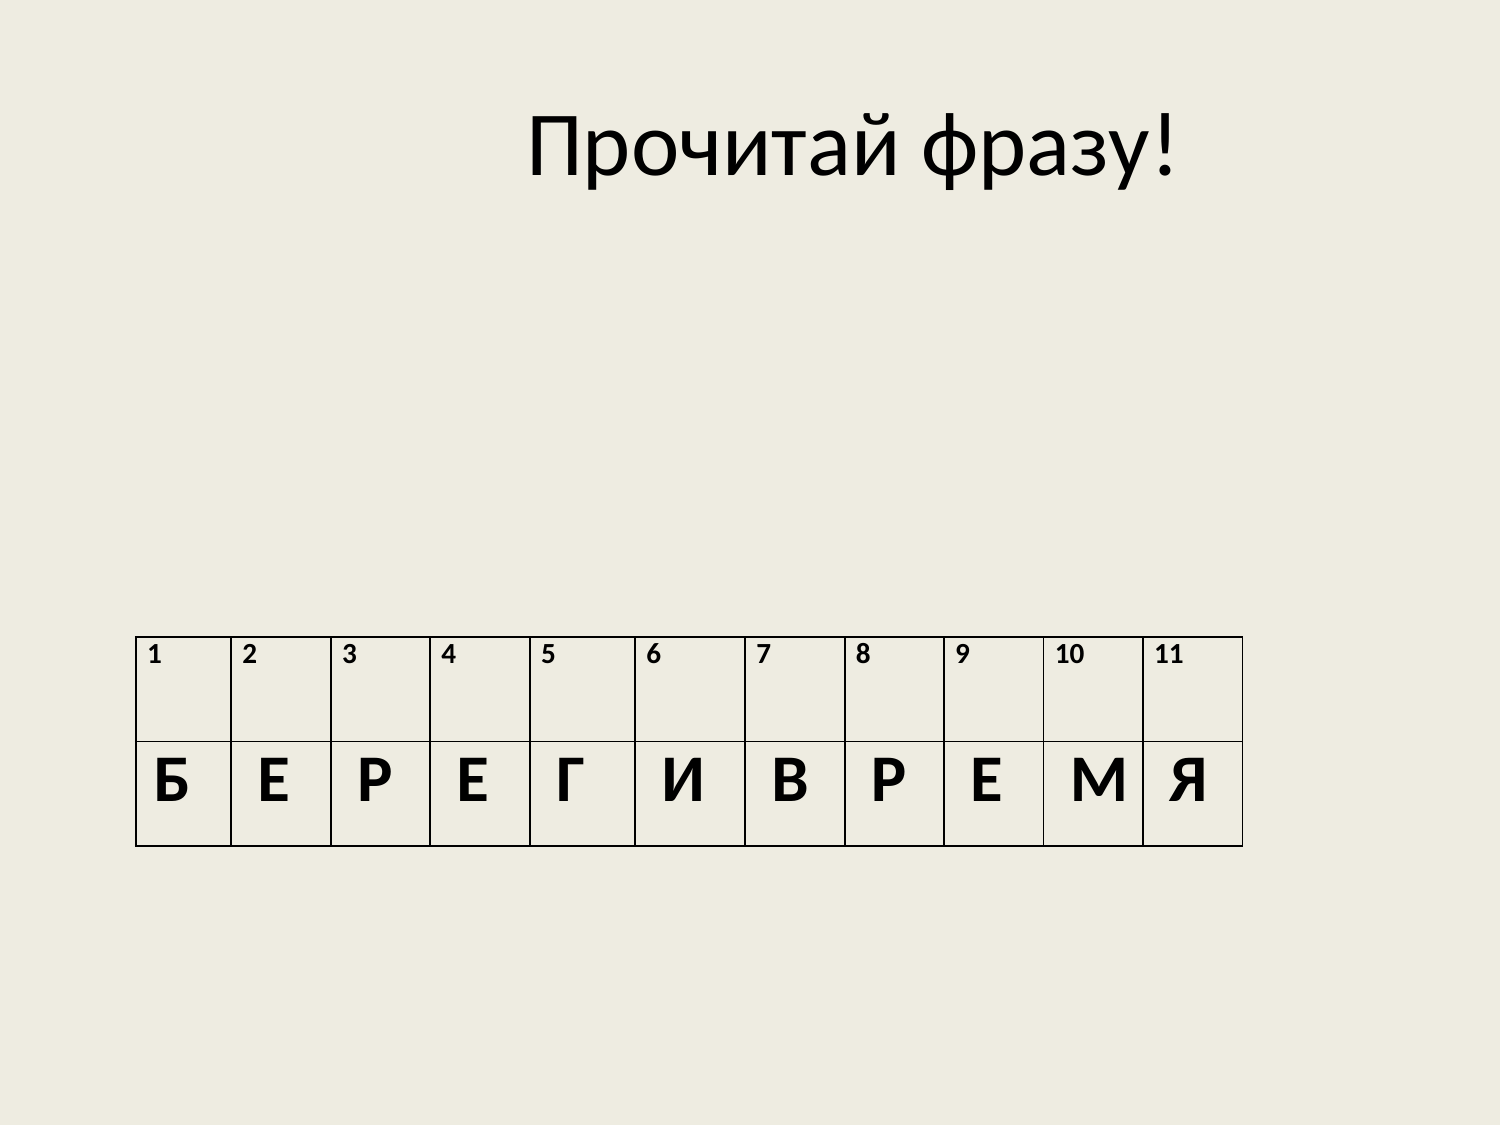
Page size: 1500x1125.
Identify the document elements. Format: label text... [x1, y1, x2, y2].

table_cell Е [431, 742, 529, 845]
table_cell Я [1144, 742, 1242, 845]
table_cell В [746, 742, 844, 845]
table_header 9 [945, 638, 1043, 741]
table_cell Е [232, 742, 330, 845]
table_header 7 [746, 638, 844, 741]
table_header 5 [531, 638, 634, 741]
table_header 11 [1144, 638, 1242, 741]
table_cell Р [846, 742, 943, 845]
table_cell М [1044, 742, 1142, 845]
table_cell Е [945, 742, 1043, 845]
title Прочитай фразу! [75, 45, 1425, 233]
table_header 3 [332, 638, 429, 741]
table_header 1 [137, 638, 230, 741]
table_header 6 [636, 638, 744, 741]
table_cell Б [137, 742, 230, 845]
table_header 2 [232, 638, 330, 741]
table_cell Г [531, 742, 634, 845]
table_cell И [636, 742, 744, 845]
table_header 8 [846, 638, 943, 741]
table_header 4 [431, 638, 529, 741]
table_cell Р [332, 742, 429, 845]
table_header 10 [1044, 638, 1142, 741]
